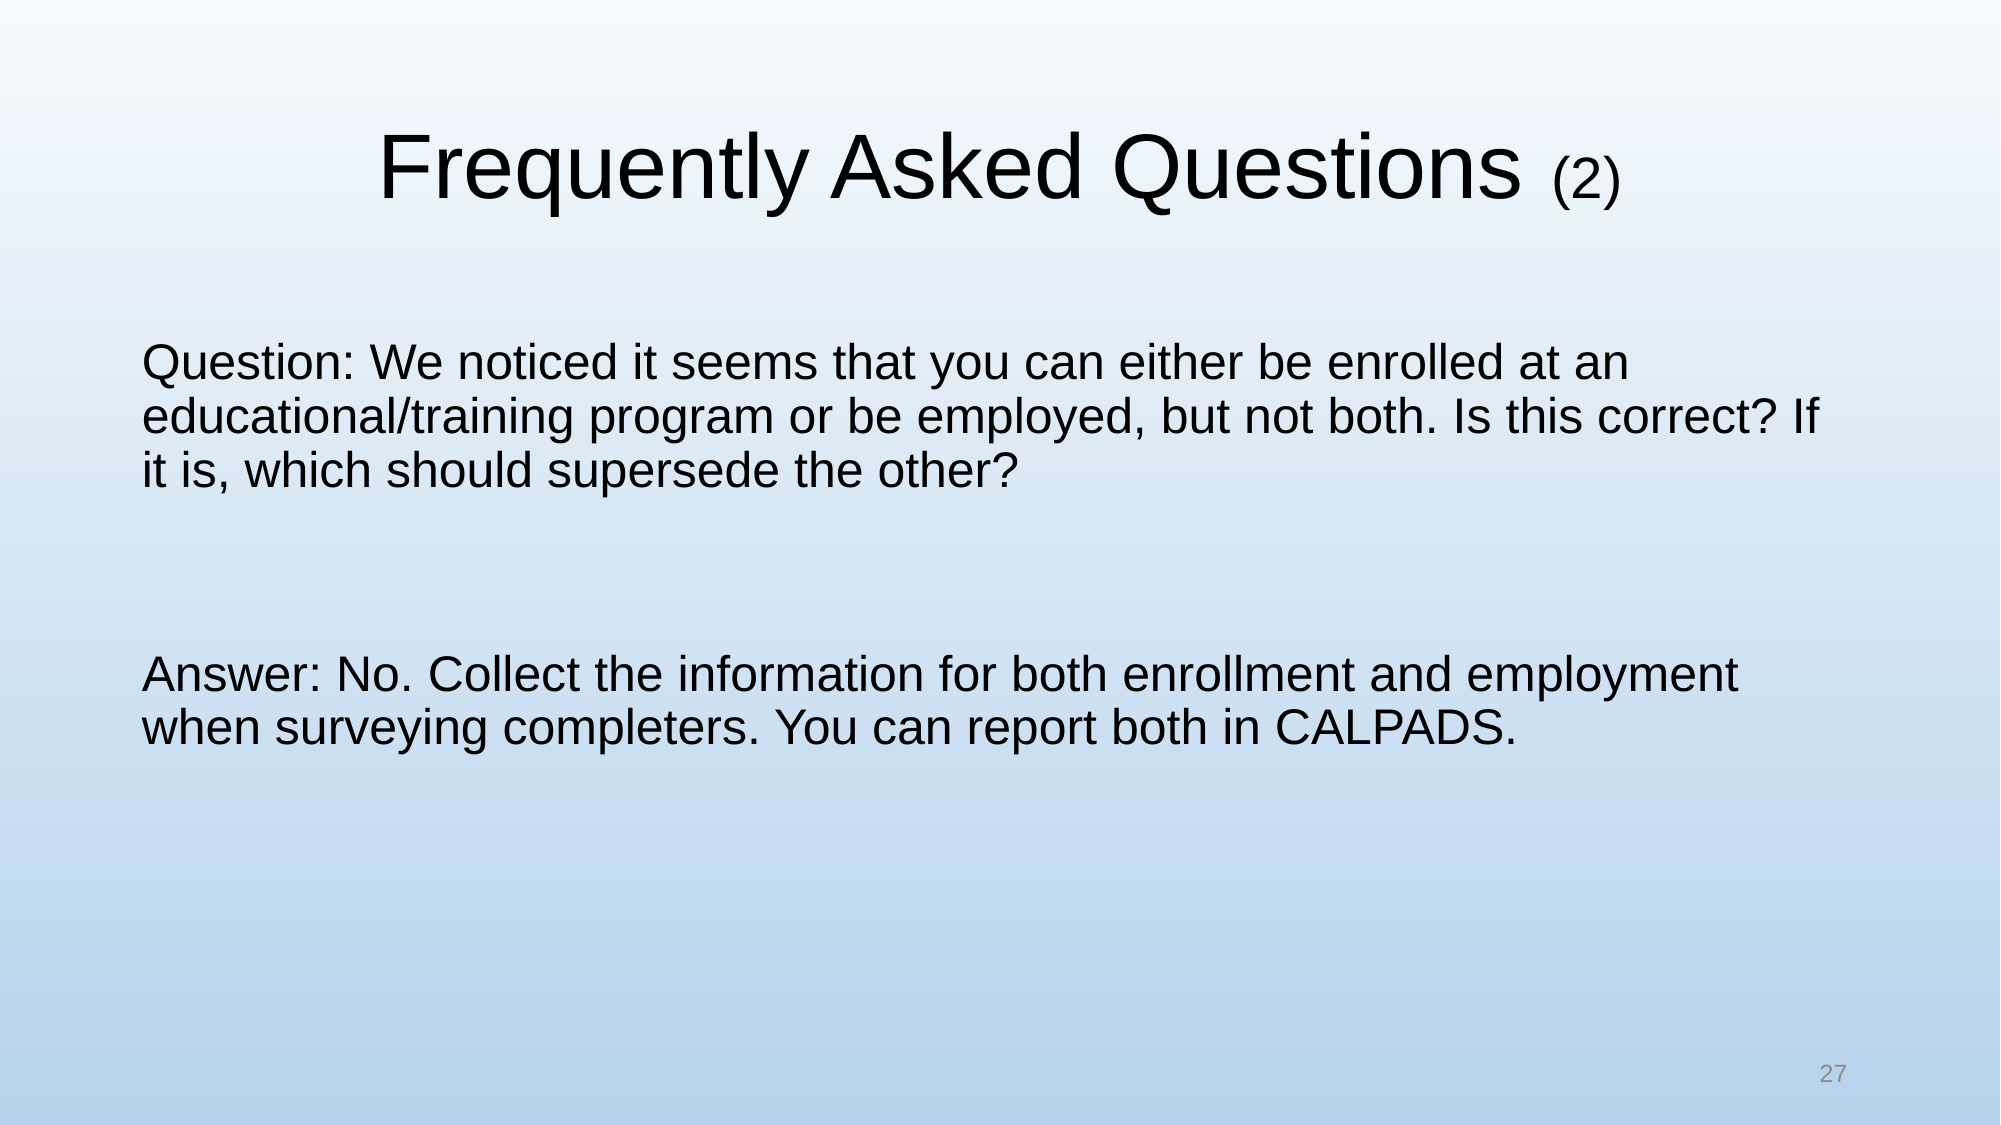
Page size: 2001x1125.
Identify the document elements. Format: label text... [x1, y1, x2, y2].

list Question: We noticed it seems that you can either be enrolled at an educational/training program or be employed, but not both. Is this correct? If it is, which should supersede the other? Answer: No. Collect the information for both enrollment and employment when surveying completers. You can report both in CALPADS. [126, 328, 1852, 1043]
title Frequently Asked Questions (2) [137, 59, 1863, 278]
slide_number 27 [1412, 1042, 1863, 1103]
